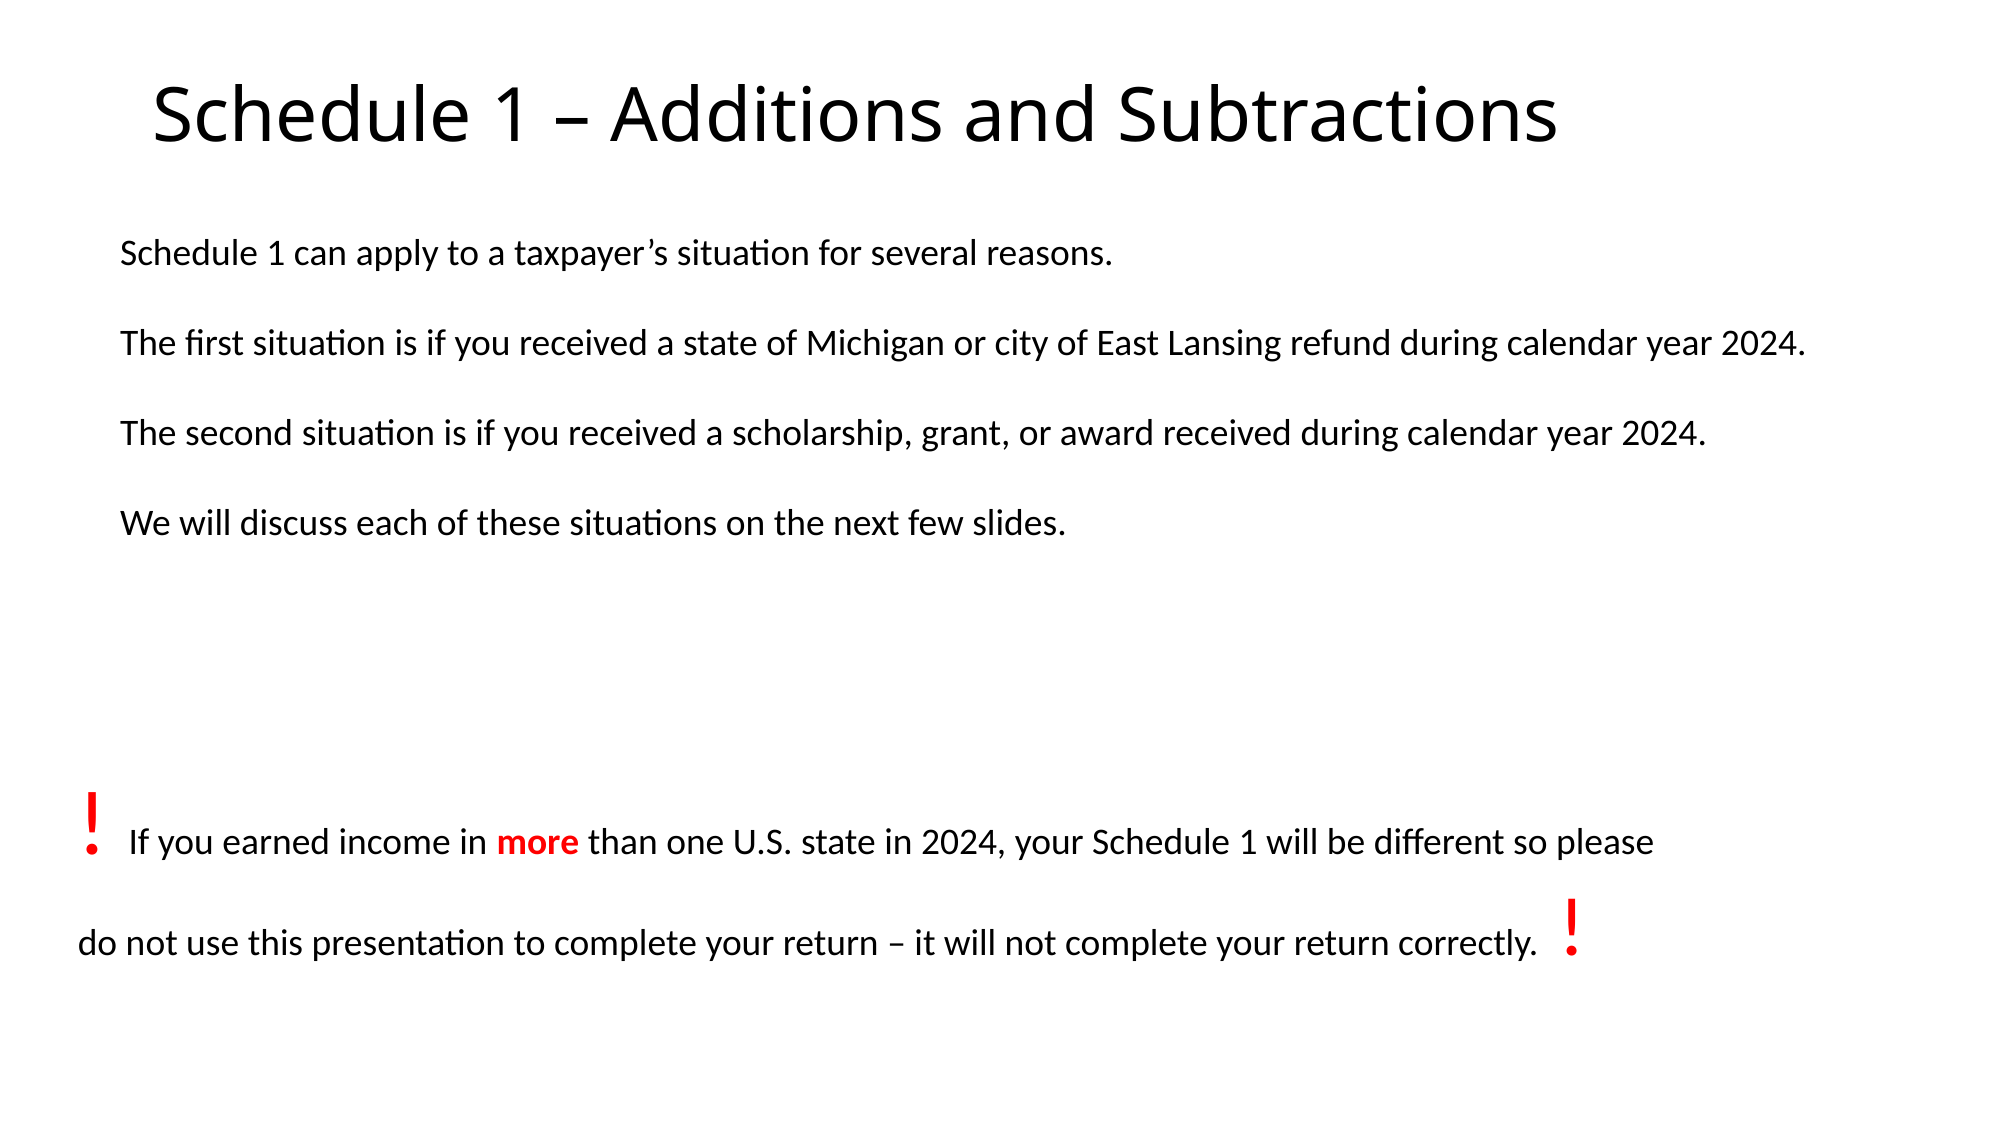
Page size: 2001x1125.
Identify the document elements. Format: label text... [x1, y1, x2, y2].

title Schedule 1 – Additions and Subtractions [137, 59, 1863, 175]
text_box Schedule 1 can apply to a taxpayer’s situation for several reasons. The first situation is if you received a state of Michigan or city of East Lansing refund during calendar year 2024. The second situation is if you received a scholarship, grant, or award received during calendar year 2024. We will discuss each of these situations on the next few slides. [105, 175, 1863, 685]
text_box ! If you earned income in more than one U.S. state in 2024, your Schedule 1 will be different so please do not use this presentation to complete your return – it will not complete your return correctly. ! [63, 755, 1710, 980]
